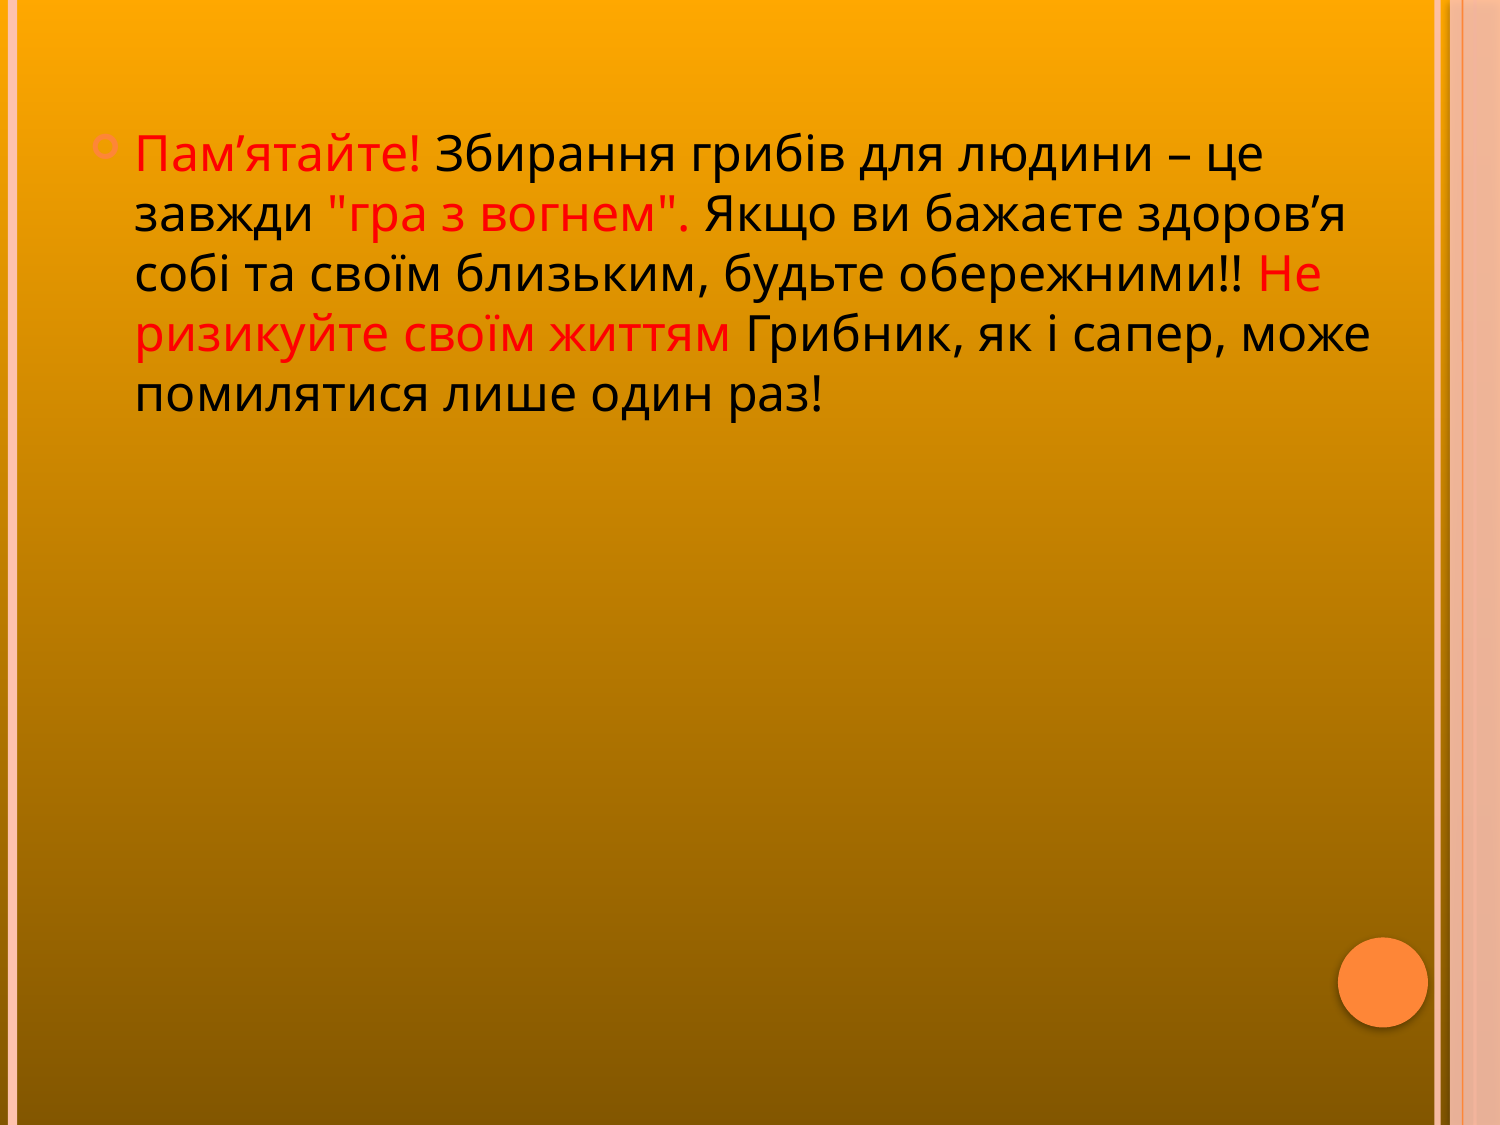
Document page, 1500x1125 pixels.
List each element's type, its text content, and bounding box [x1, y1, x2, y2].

list Пам’ятайте! Збирання грибів для людини – це завжди "гра з вогнем". Якщо ви бажаєте здоров’я собі та своїм близьким, будьте обережними!! Не ризикуйте своїм життям Грибник, як і сапер, може помилятися лише один раз! [75, 113, 1425, 1005]
